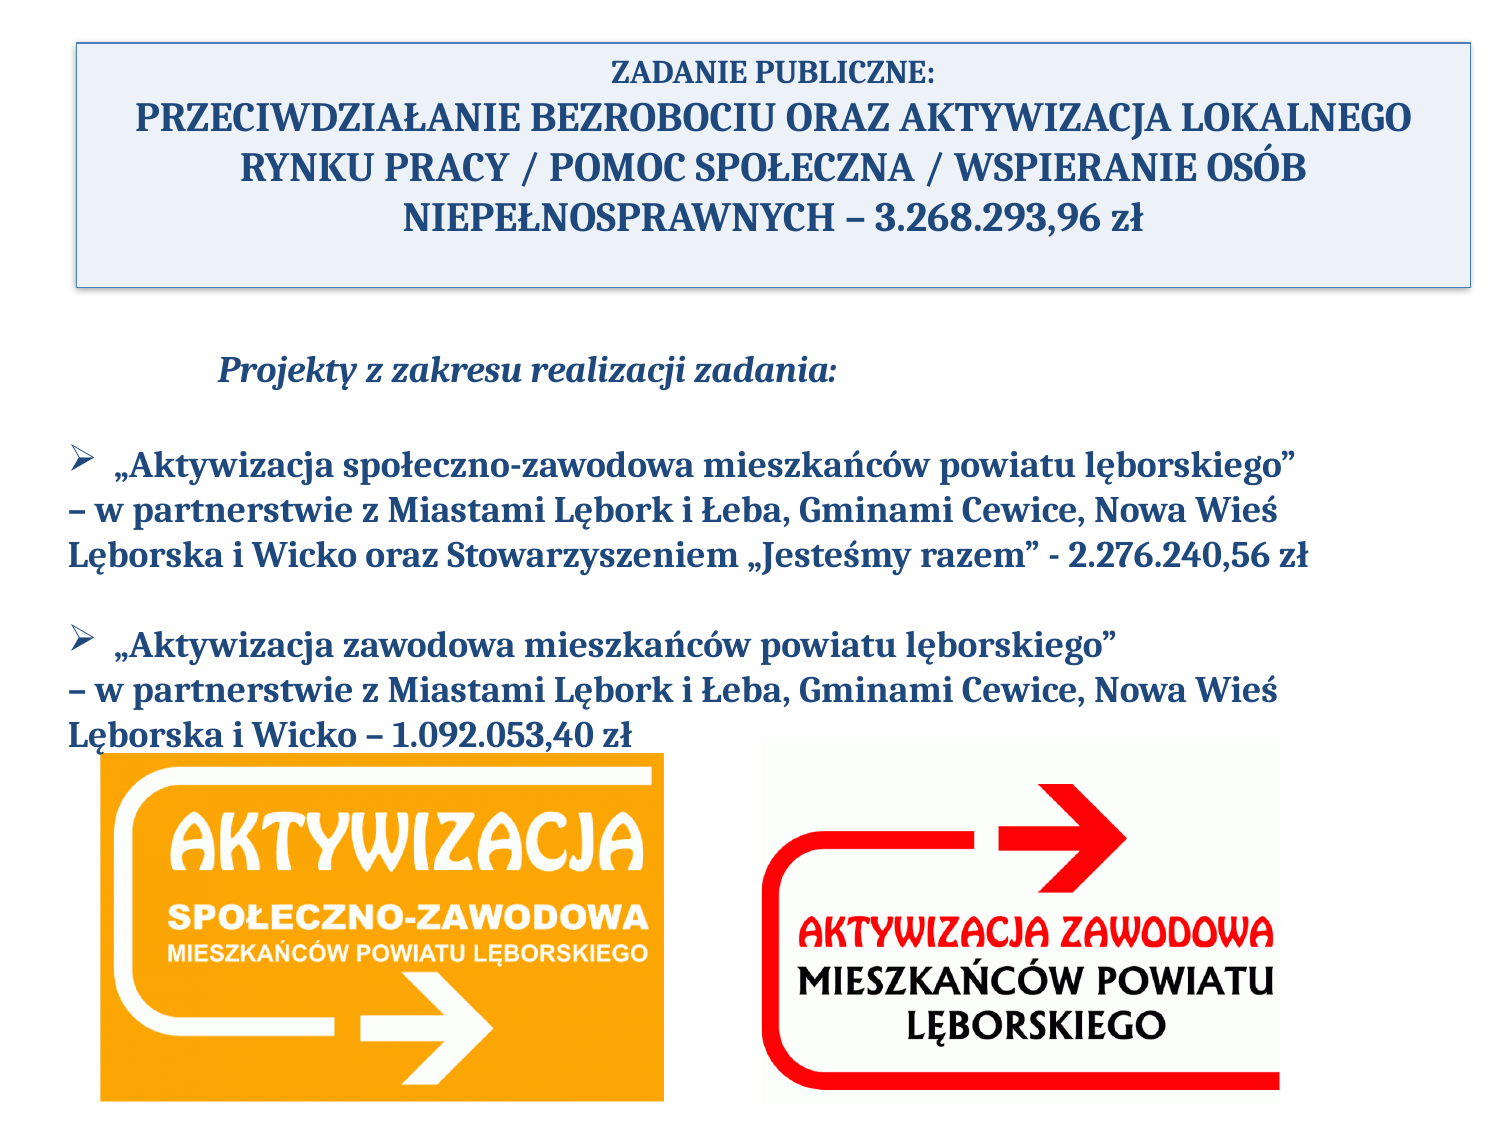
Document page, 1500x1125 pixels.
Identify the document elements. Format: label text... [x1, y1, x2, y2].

text_box „Aktywizacja społeczno-zawodowa mieszkańców powiatu lęborskiego” – w partnerstwie z Miastami Lębork i Łeba, Gminami Cewice, Nowa Wieś Lęborska i Wicko oraz Stowarzyszeniem „Jesteśmy razem” - 2.276.240,56 zł „Aktywizacja zawodowa mieszkańców powiatu lęborskiego” – w partnerstwie z Miastami Lębork i Łeba, Gminami Cewice, Nowa Wieś Lęborska i Wicko – 1.092.053,40 zł [53, 432, 1436, 808]
text_box ZADANIE PUBLICZNE: PRZECIWDZIAŁANIE BEZROBOCIU ORAZ AKTYWIZACJA LOKALNEGO RYNKU PRACY / POMOC SPOŁECZNA / WSPIERANIE OSÓB NIEPEŁNOSPRAWNYCH – 3.268.293,96 zł [76, 42, 1471, 288]
picture [100, 739, 664, 1105]
picture [761, 739, 1282, 1105]
text_box Projekty z zakresu realizacji zadania: [53, 338, 1447, 398]
